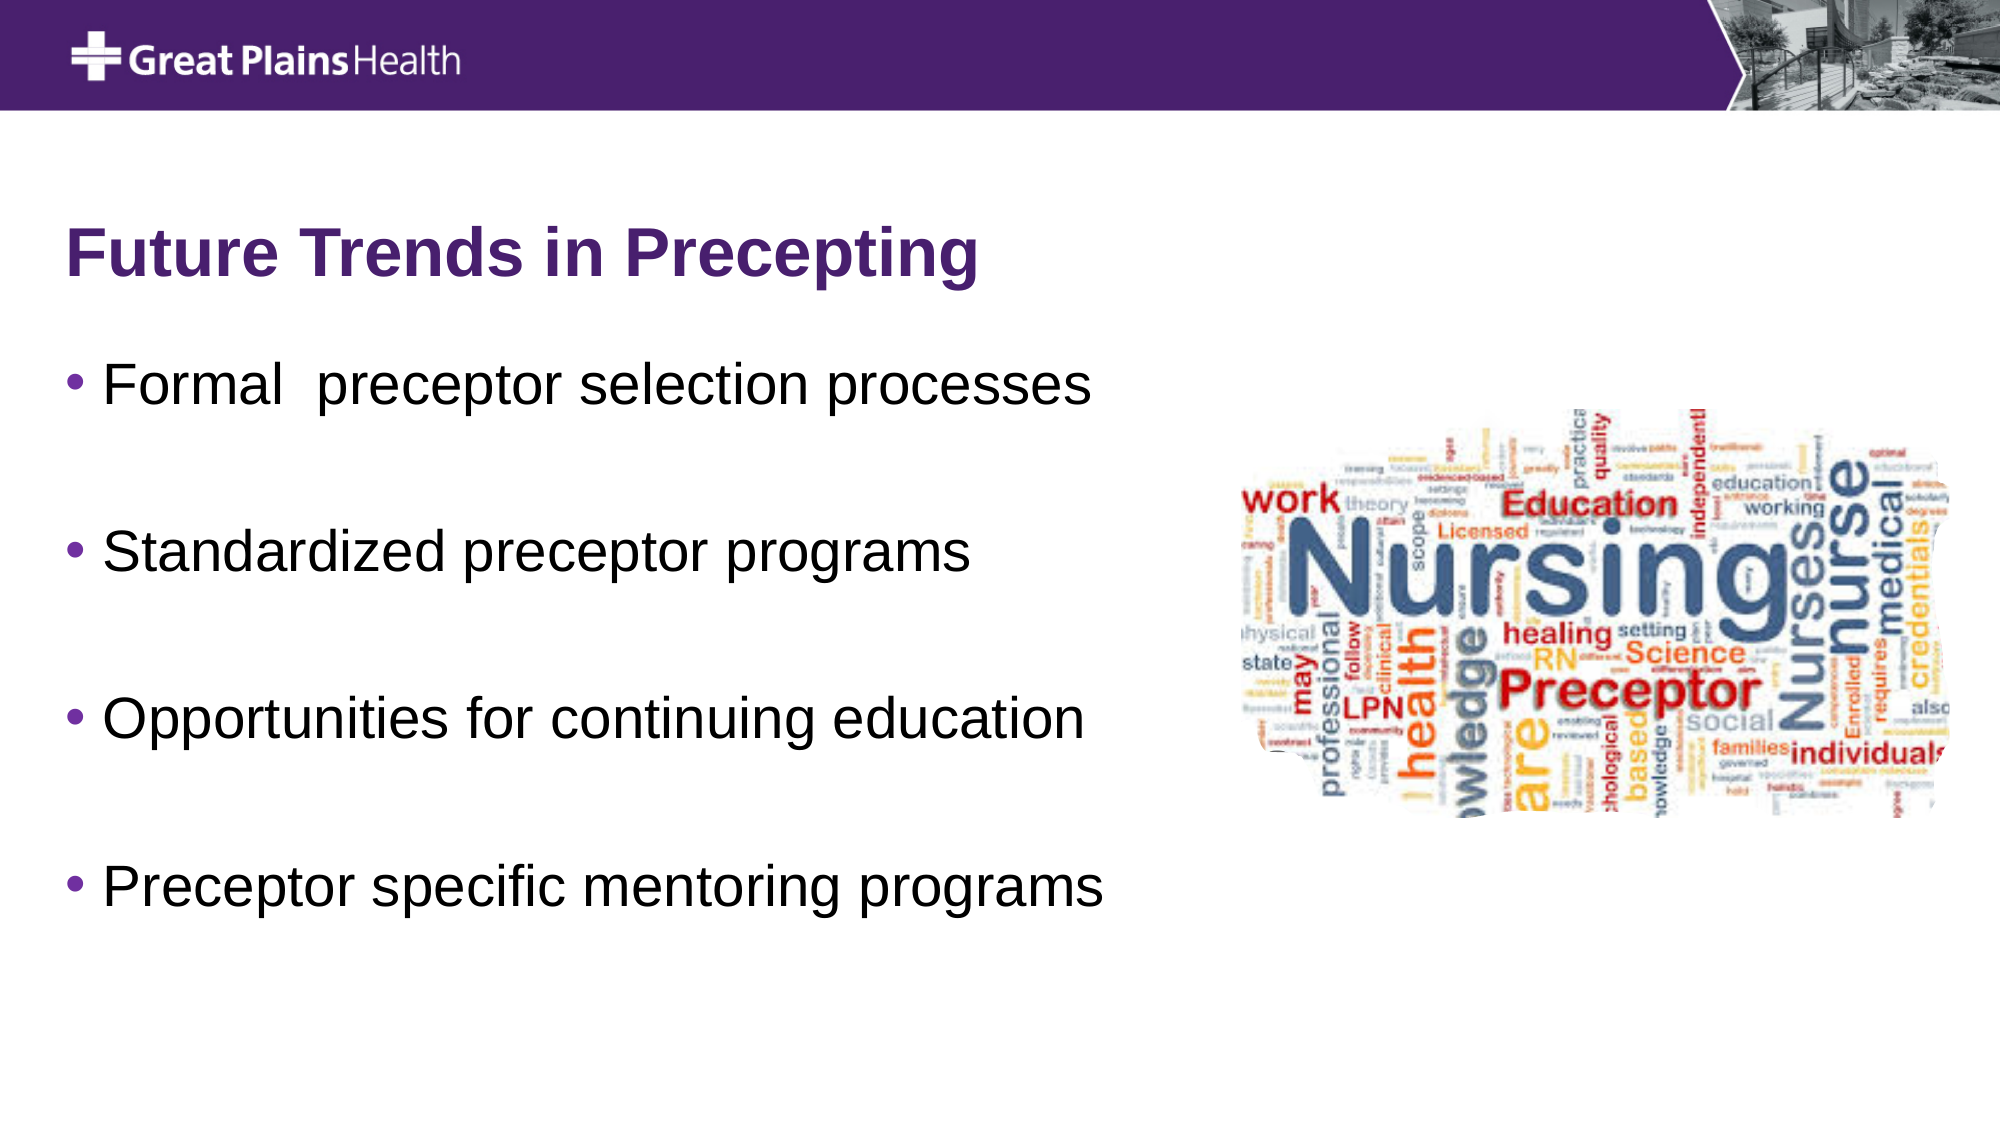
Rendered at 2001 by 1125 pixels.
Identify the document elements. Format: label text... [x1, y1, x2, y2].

title Future Trends in Precepting [50, 209, 1863, 300]
picture [0, 0, 2000, 1125]
list Formal preceptor selection processes Standardized preceptor programs Opportunities for continuing education Preceptor specific mentoring programs [50, 346, 1863, 1061]
